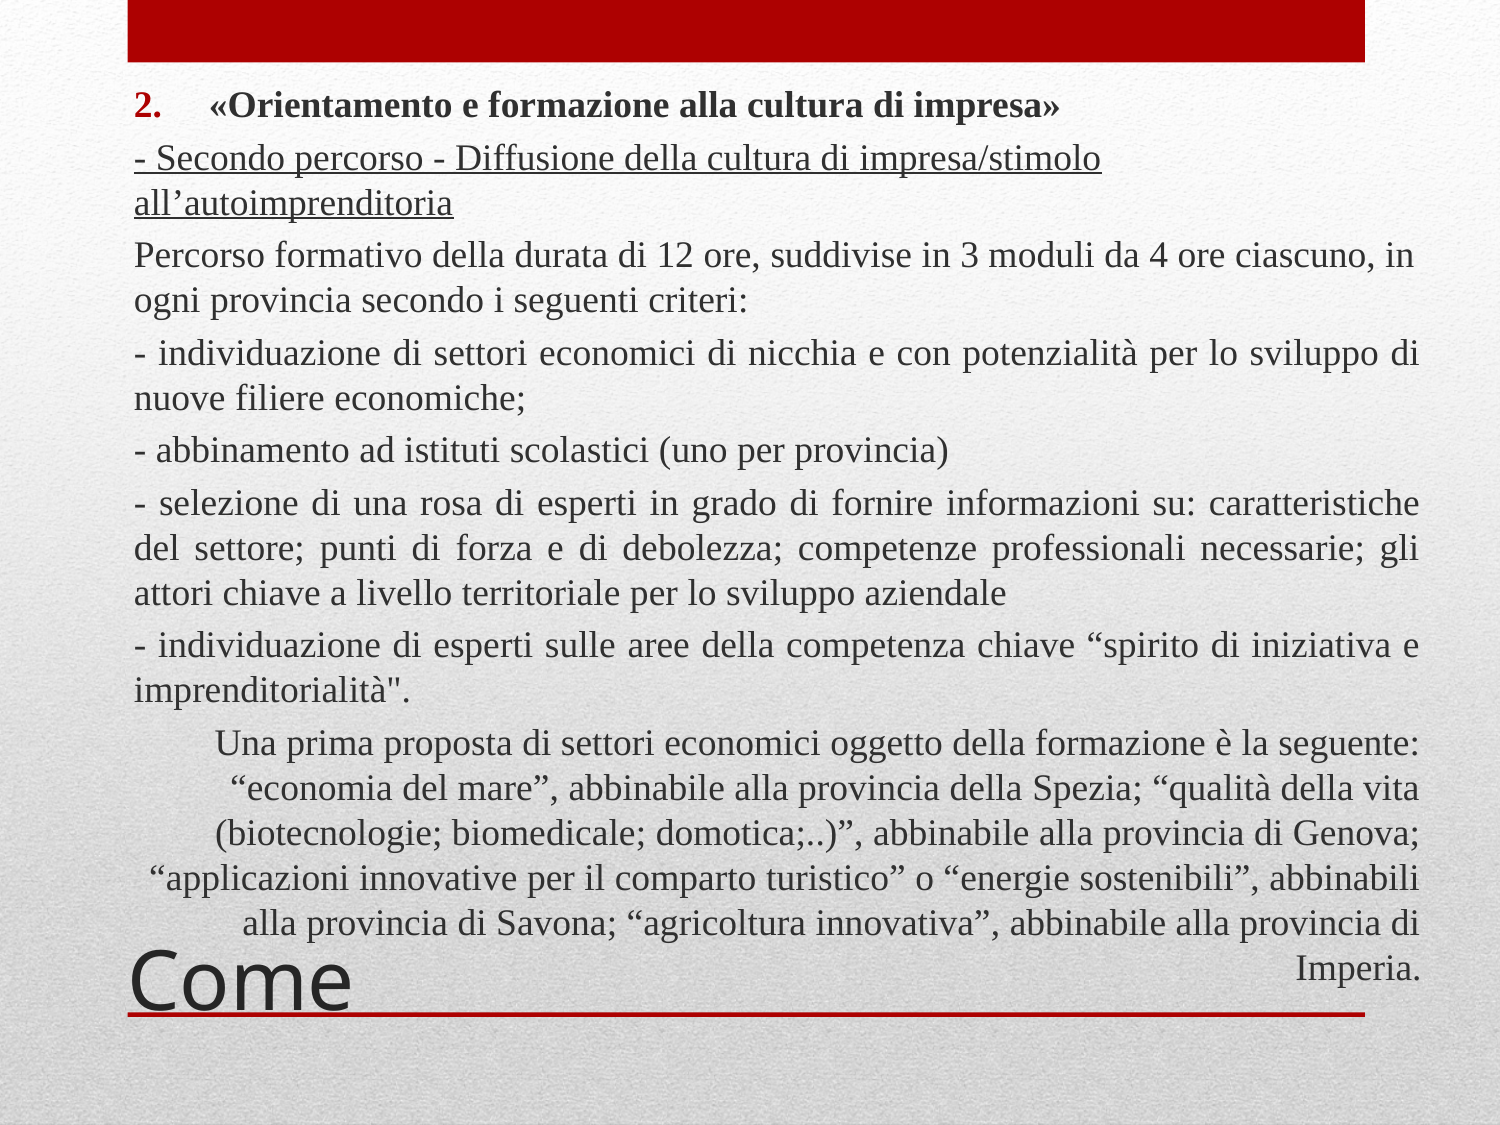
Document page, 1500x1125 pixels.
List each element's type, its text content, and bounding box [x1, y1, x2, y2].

list «Orientamento e formazione alla cultura di impresa» - Secondo percorso - Diffusione della cultura di impresa/stimolo all’autoimprenditoria Percorso formativo della durata di 12 ore, suddivise in 3 moduli da 4 ore ciascuno, in ogni provincia secondo i seguenti criteri: - individuazione di settori economici di nicchia e con potenzialità per lo sviluppo di nuove filiere economiche; - abbinamento ad istituti scolastici (uno per provincia) - selezione di una rosa di esperti in grado di fornire informazioni su: caratteristiche del settore; punti di forza e di debolezza; competenze professionali necessarie; gli attori chiave a livello territoriale per lo sviluppo aziendale - individuazione di esperti sulle aree della competenza chiave “spirito di iniziativa e imprenditorialità". Una prima proposta di settori economici oggetto della formazione è la seguente: “economia del mare”, abbinabile alla provincia della Spezia; “qualità della vita (biotecnologie; biomedicale; domotica;..)”, abbinabile alla provincia di Genova; “applicazioni innovative per il comparto turistico” o “energie sostenibili”, abbinabili alla provincia di Savona; “agricoltura innovativa”, abbinabile alla provincia di Imperia. [118, 66, 1437, 1055]
title Come [112, 772, 118, 1035]
